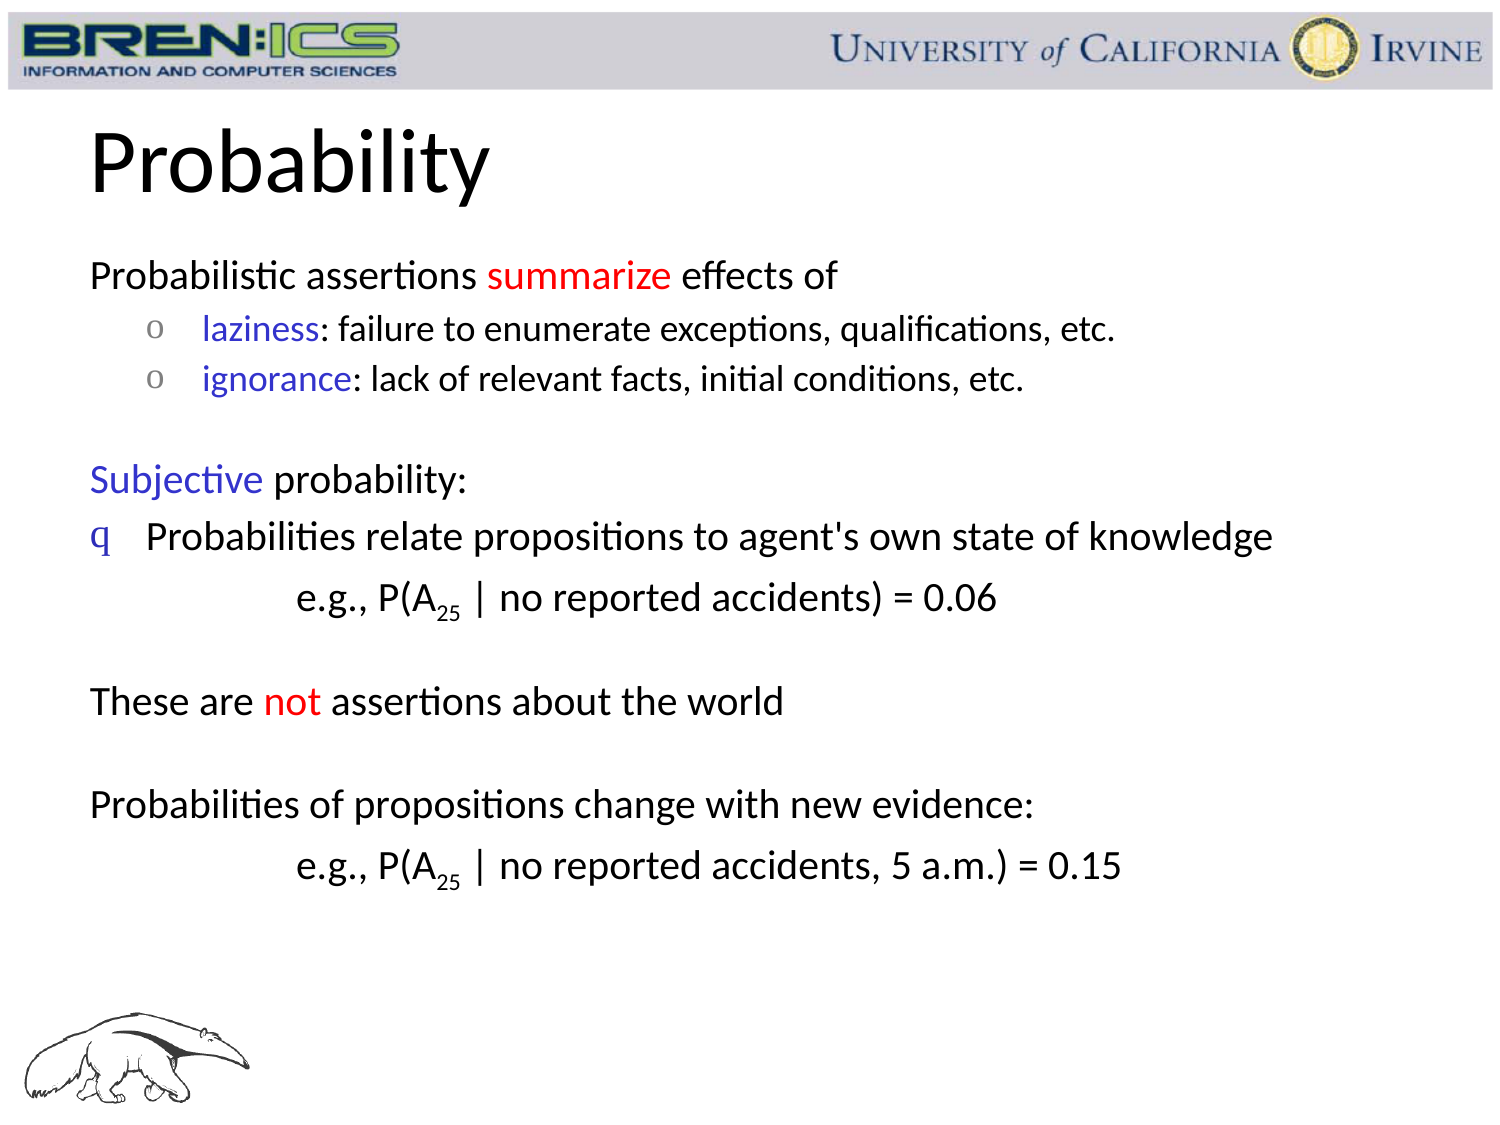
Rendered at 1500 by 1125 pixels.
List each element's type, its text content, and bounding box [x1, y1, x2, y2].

list Probabilistic assertions summarize effects of laziness: failure to enumerate exceptions, qualifications, etc. ignorance: lack of relevant facts, initial conditions, etc. Subjective probability: Probabilities relate propositions to agent's own state of knowledge e.g., P(A25 | no reported accidents) = 0.06 These are not assertions about the world Probabilities of propositions change with new evidence: e.g., P(A25 | no reported accidents, 5 a.m.) = 0.15 [75, 249, 1425, 1000]
title Probability [75, 87, 1425, 225]
